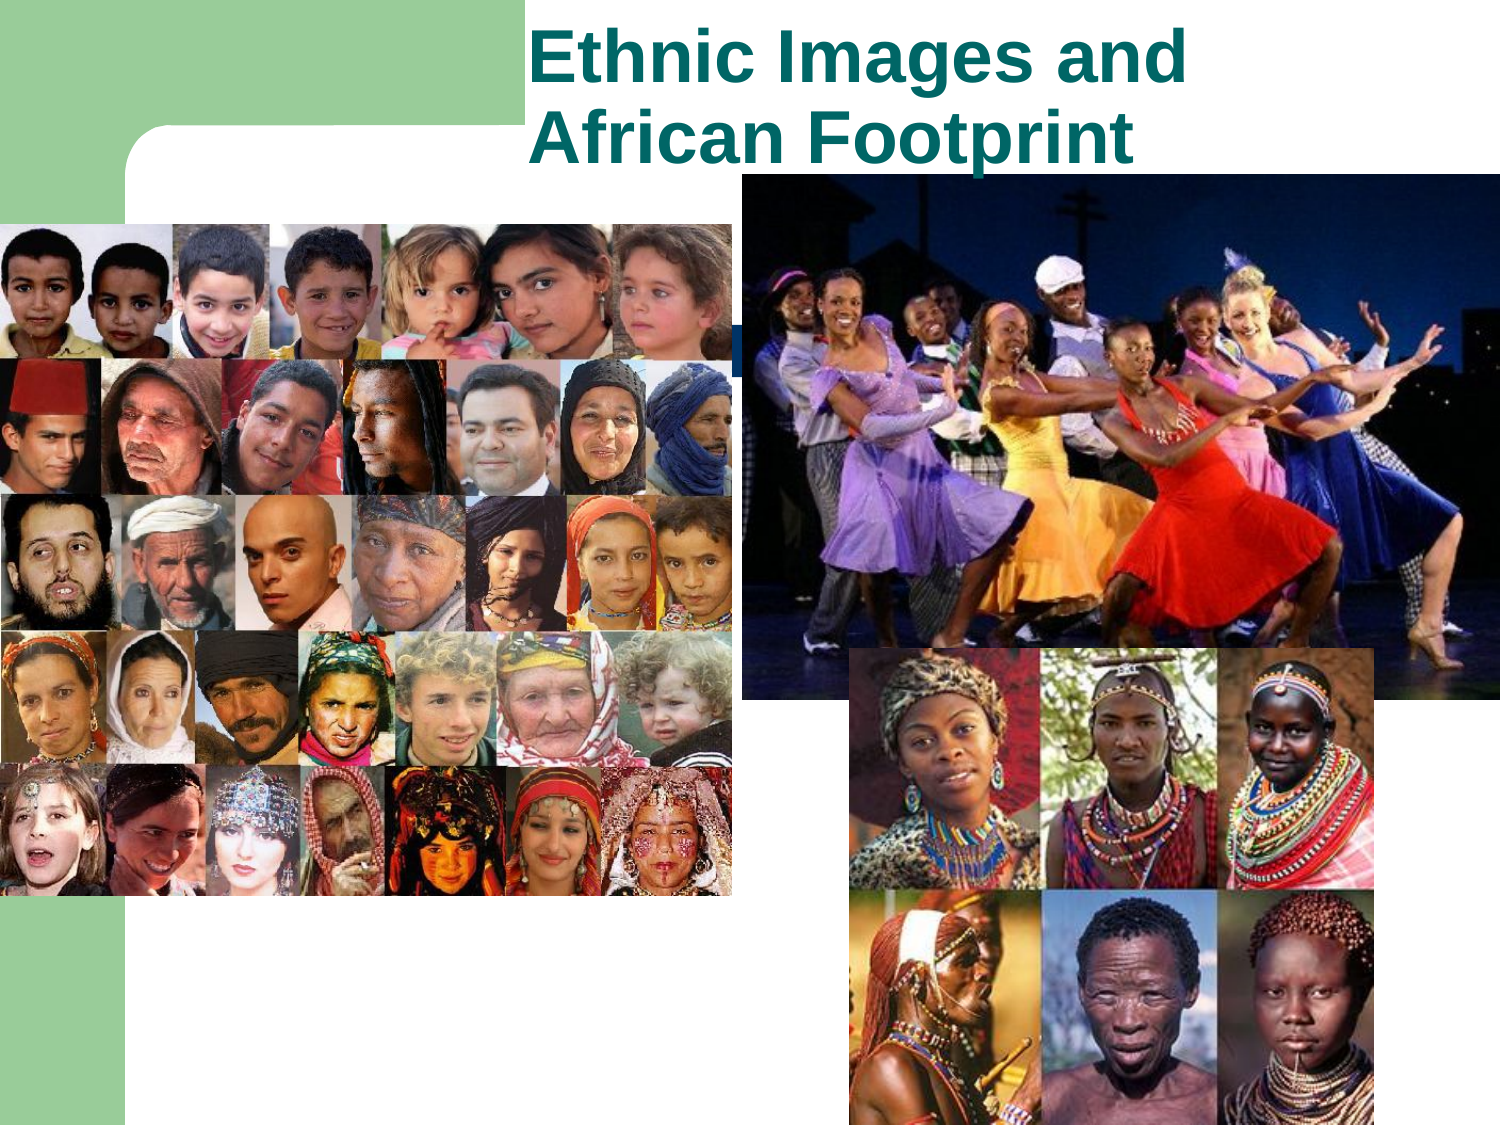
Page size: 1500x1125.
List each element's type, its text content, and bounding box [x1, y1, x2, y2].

picture [742, 174, 1500, 1125]
title Ethnic Images and African Footprint [512, 0, 1425, 188]
picture [0, 224, 732, 896]
